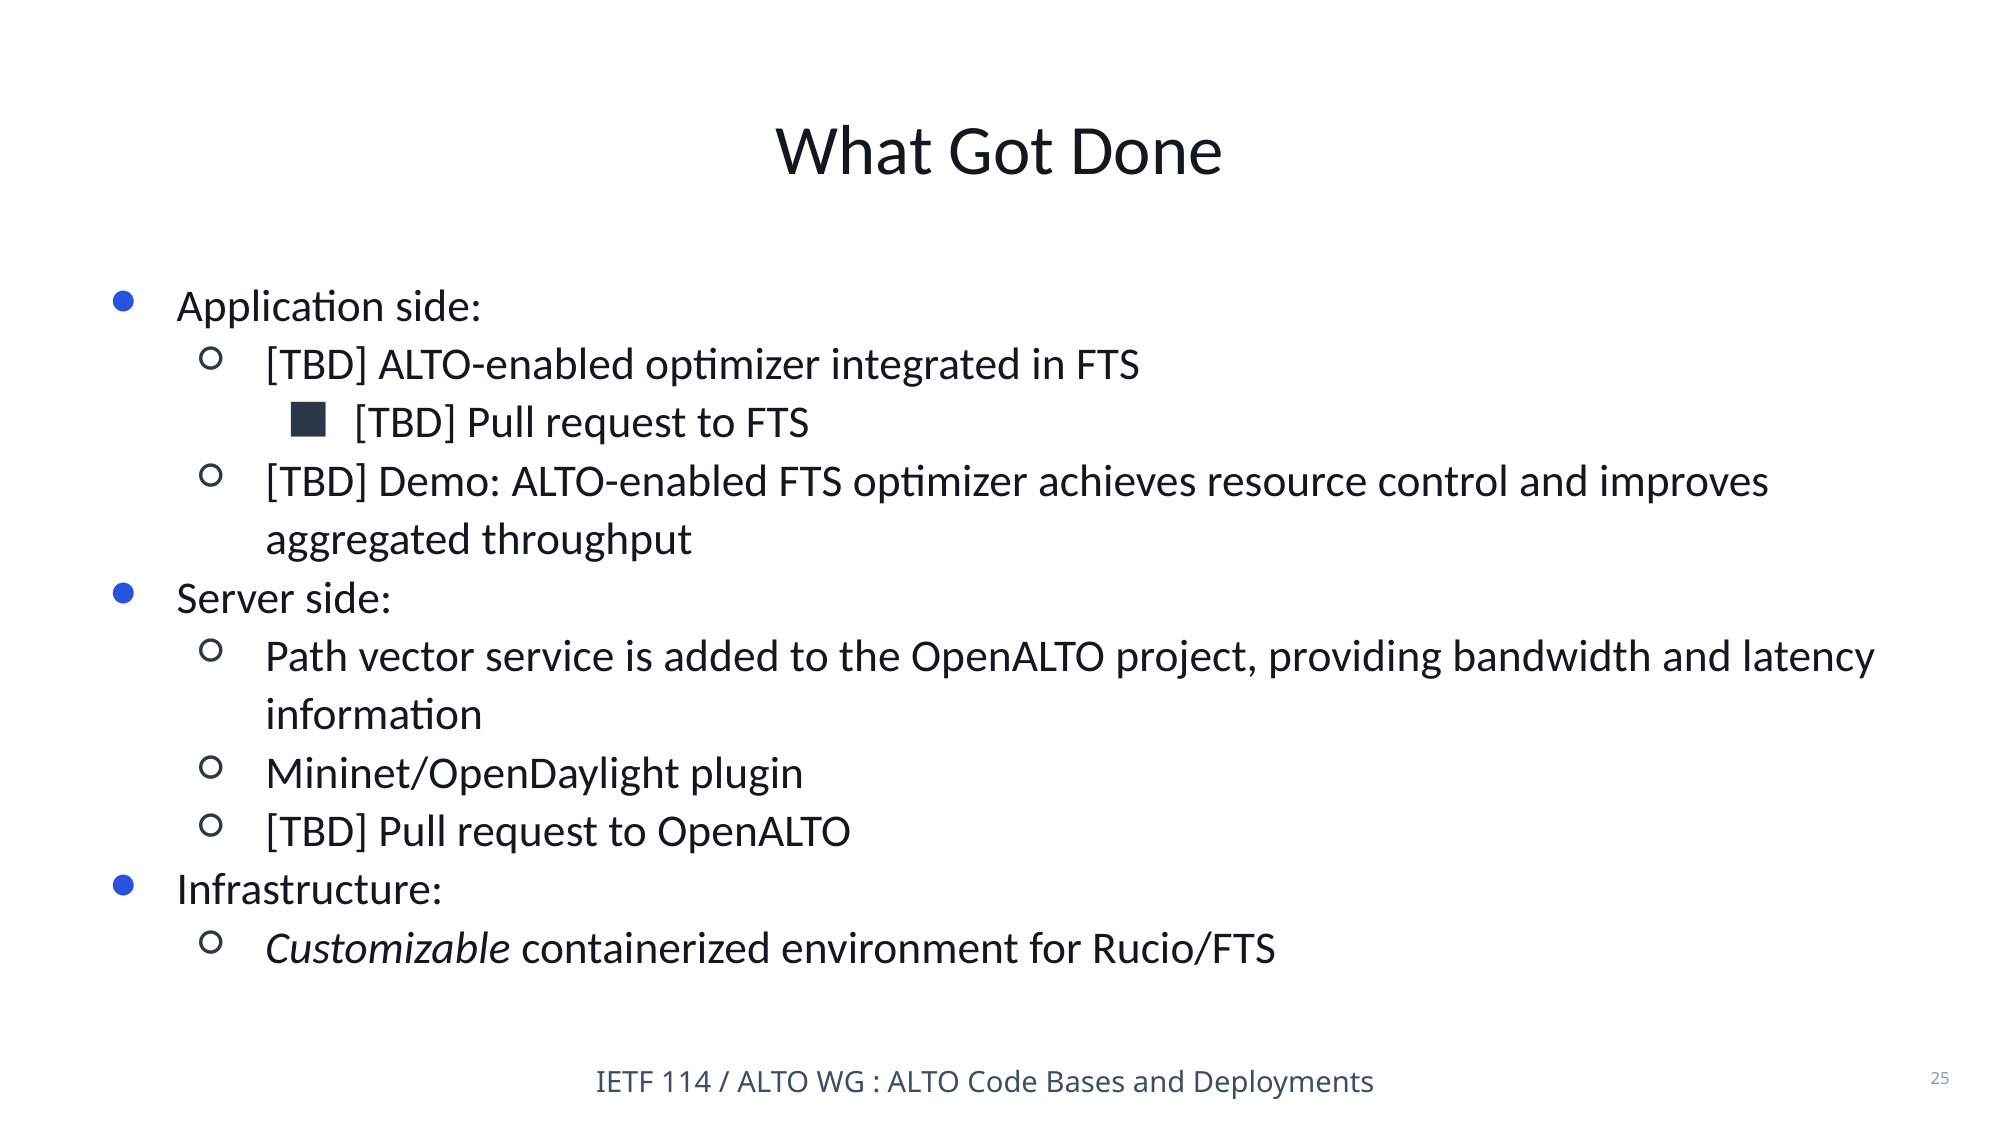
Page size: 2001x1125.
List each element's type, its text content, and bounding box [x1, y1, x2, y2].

list Application side: [TBD] ALTO-enabled optimizer integrated in FTS [TBD] Pull request to FTS [TBD] Demo: ALTO-enabled FTS optimizer achieves resource control and improves aggregated throughput Server side: Path vector service is added to the OpenALTO project, providing bandwidth and latency information Mininet/OpenDaylight plugin [TBD] Pull request to OpenALTO Infrastructure: Customizable containerized environment for Rucio/FTS [68, 252, 1932, 1000]
title What Got Done [68, 97, 1932, 223]
